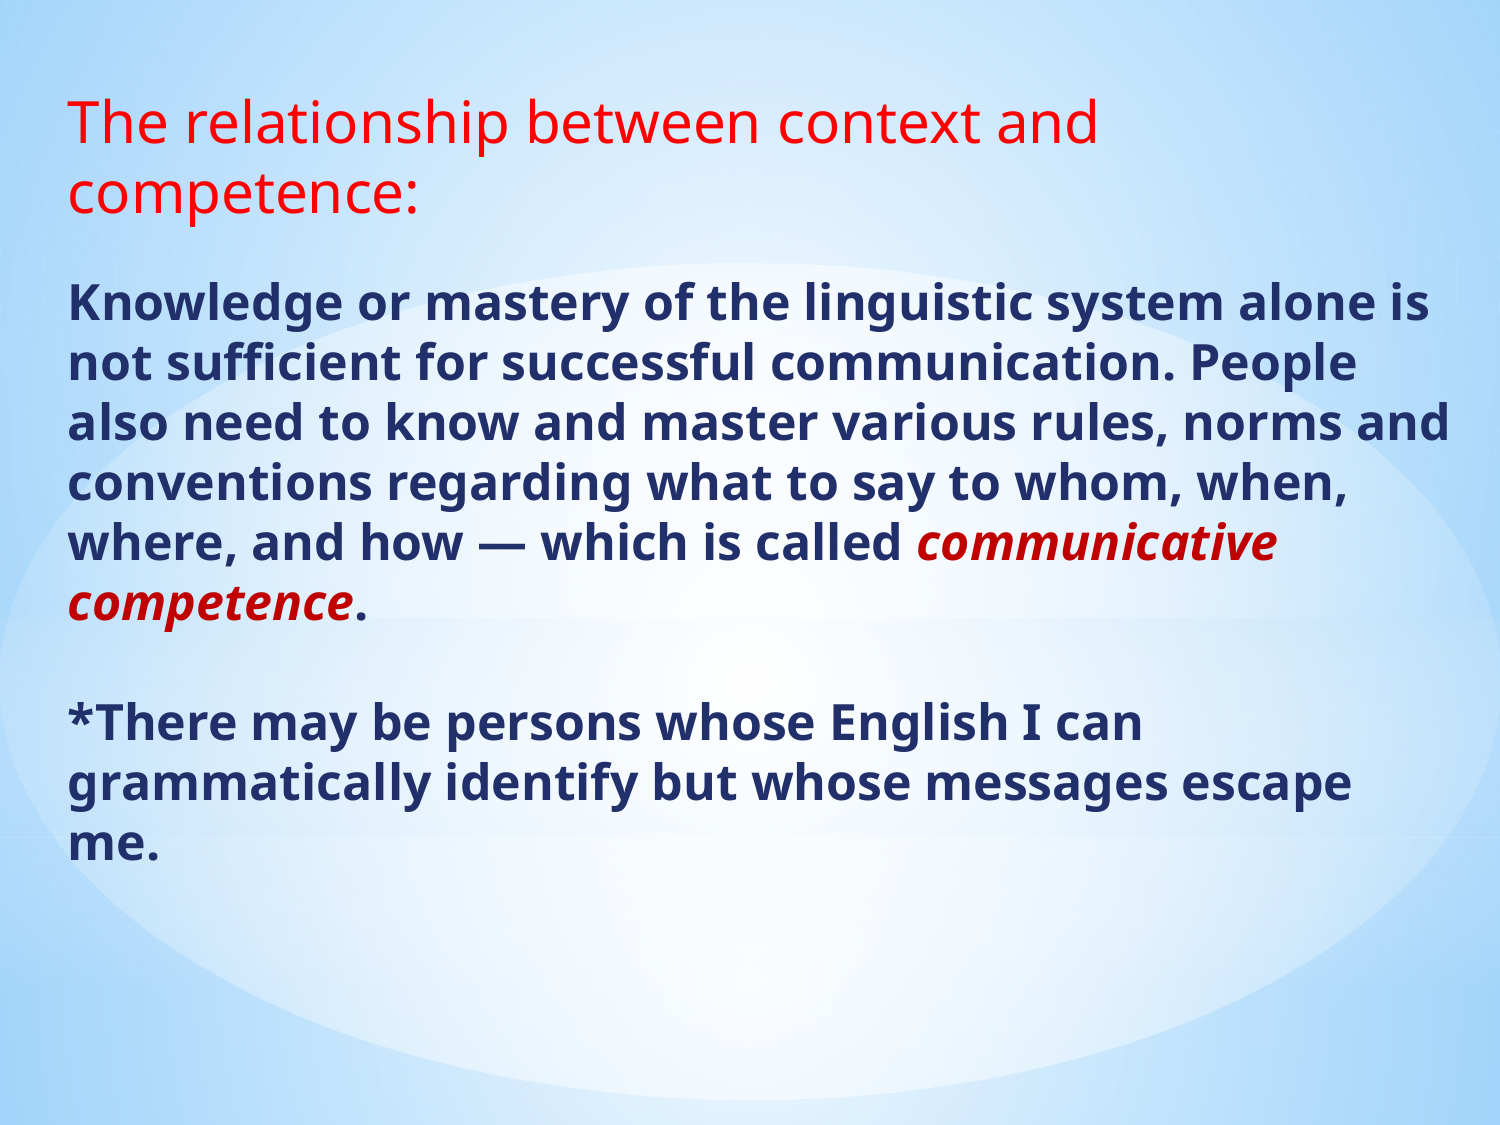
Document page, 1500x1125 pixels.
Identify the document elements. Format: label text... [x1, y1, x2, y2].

text_box The relationship between context and competence: Knowledge or mastery of the linguistic system alone is not sufficient for successful communication. People also need to know and master various rules, norms and conventions regarding what to say to whom, when, where, and how — which is called communicative competence. *There may be persons whose English I can grammatically identify but whose messages escape me. [53, 78, 1471, 878]
